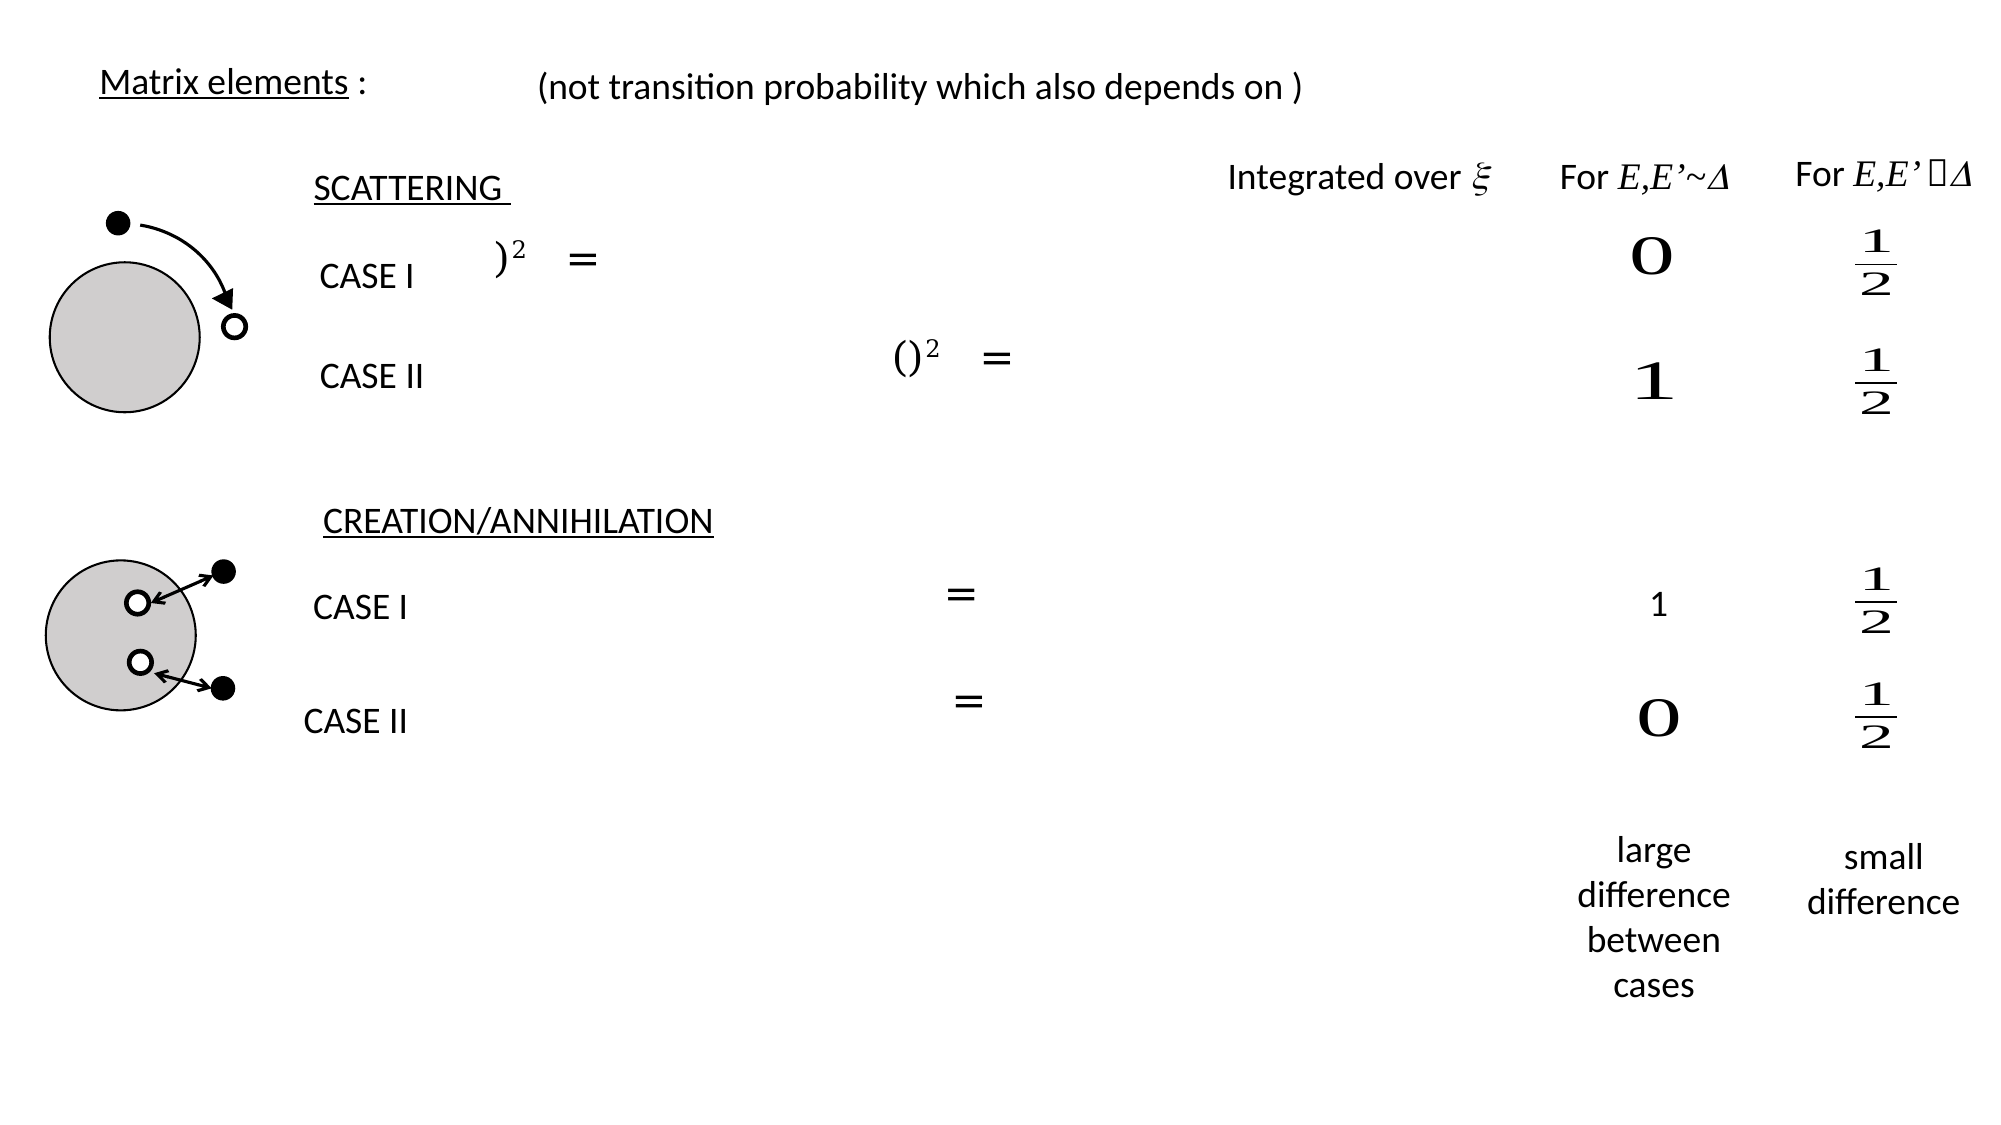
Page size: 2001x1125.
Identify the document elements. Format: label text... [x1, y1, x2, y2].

text_box large difference between cases [1540, 817, 1768, 1012]
text_box Matrix elements : [84, 49, 383, 110]
text_box CASE II [304, 343, 440, 404]
text_box 1 [1634, 571, 1684, 632]
text_box CASE I [304, 243, 430, 304]
text_box small difference [1786, 824, 1982, 930]
text_box SCATTERING [298, 155, 526, 216]
text_box CASE I [298, 574, 424, 635]
text_box For E,E’~ [1545, 144, 1744, 205]
text_box For E,E’  [1780, 141, 1987, 202]
text_box Integrated over  [1212, 144, 1513, 205]
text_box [45, 560, 235, 711]
text_box CASE II [288, 688, 424, 748]
text_box CREATION/ANNIHILATION [308, 488, 766, 549]
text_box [12, 211, 246, 432]
